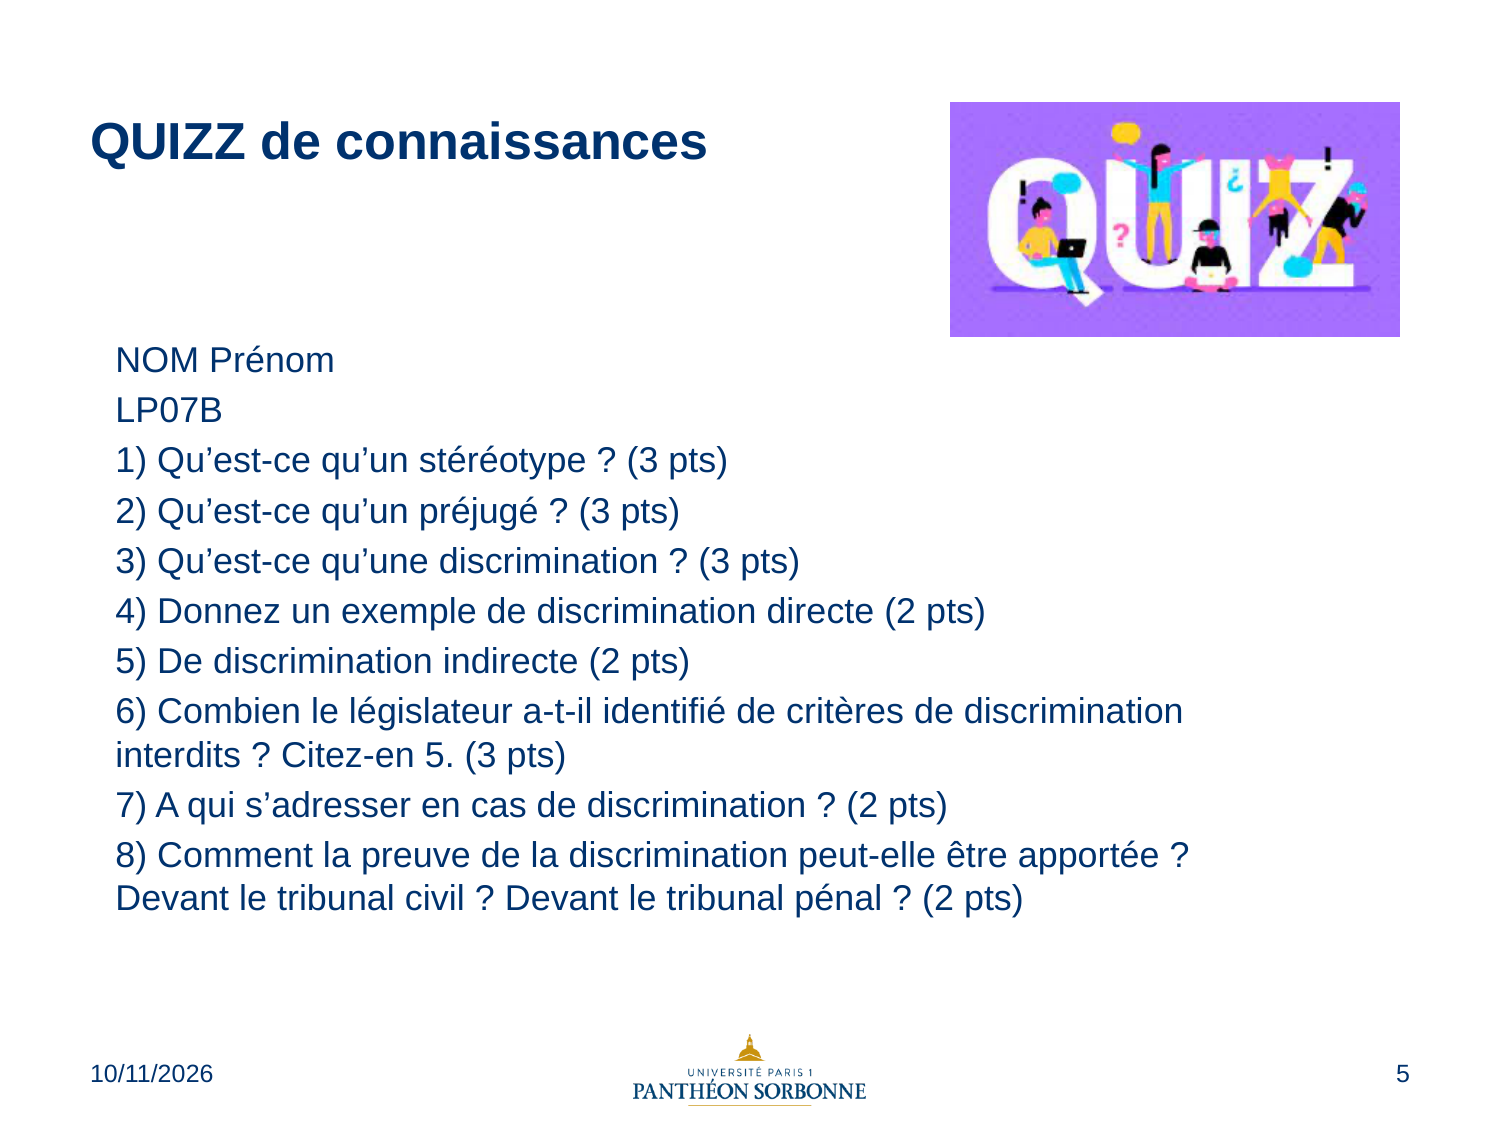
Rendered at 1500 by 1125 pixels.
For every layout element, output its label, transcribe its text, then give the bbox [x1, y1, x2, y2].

picture [633, 1034, 866, 1106]
picture [950, 102, 1400, 338]
title QUIZZ de connaissances [75, 45, 1425, 233]
list NOM Prénom LP07B 1) Qu’est-ce qu’un stéréotype ? (3 pts) 2) Qu’est-ce qu’un préjugé ? (3 pts) 3) Qu’est-ce qu’une discrimination ? (3 pts) 4) Donnez un exemple de discrimination directe (2 pts) 5) De discrimination indirecte (2 pts) 6) Combien le législateur a-t-il identifié de critères de discrimination interdits ? Citez-en 5. (3 pts) 7) A qui s’adresser en cas de discrimination ? (2 pts) 8) Comment la preuve de la discrimination peut-elle être apportée ? Devant le tribunal civil ? Devant le tribunal pénal ? (2 pts) [100, 278, 1235, 934]
slide_number 5 [1074, 1042, 1425, 1103]
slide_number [75, 1042, 425, 1103]
